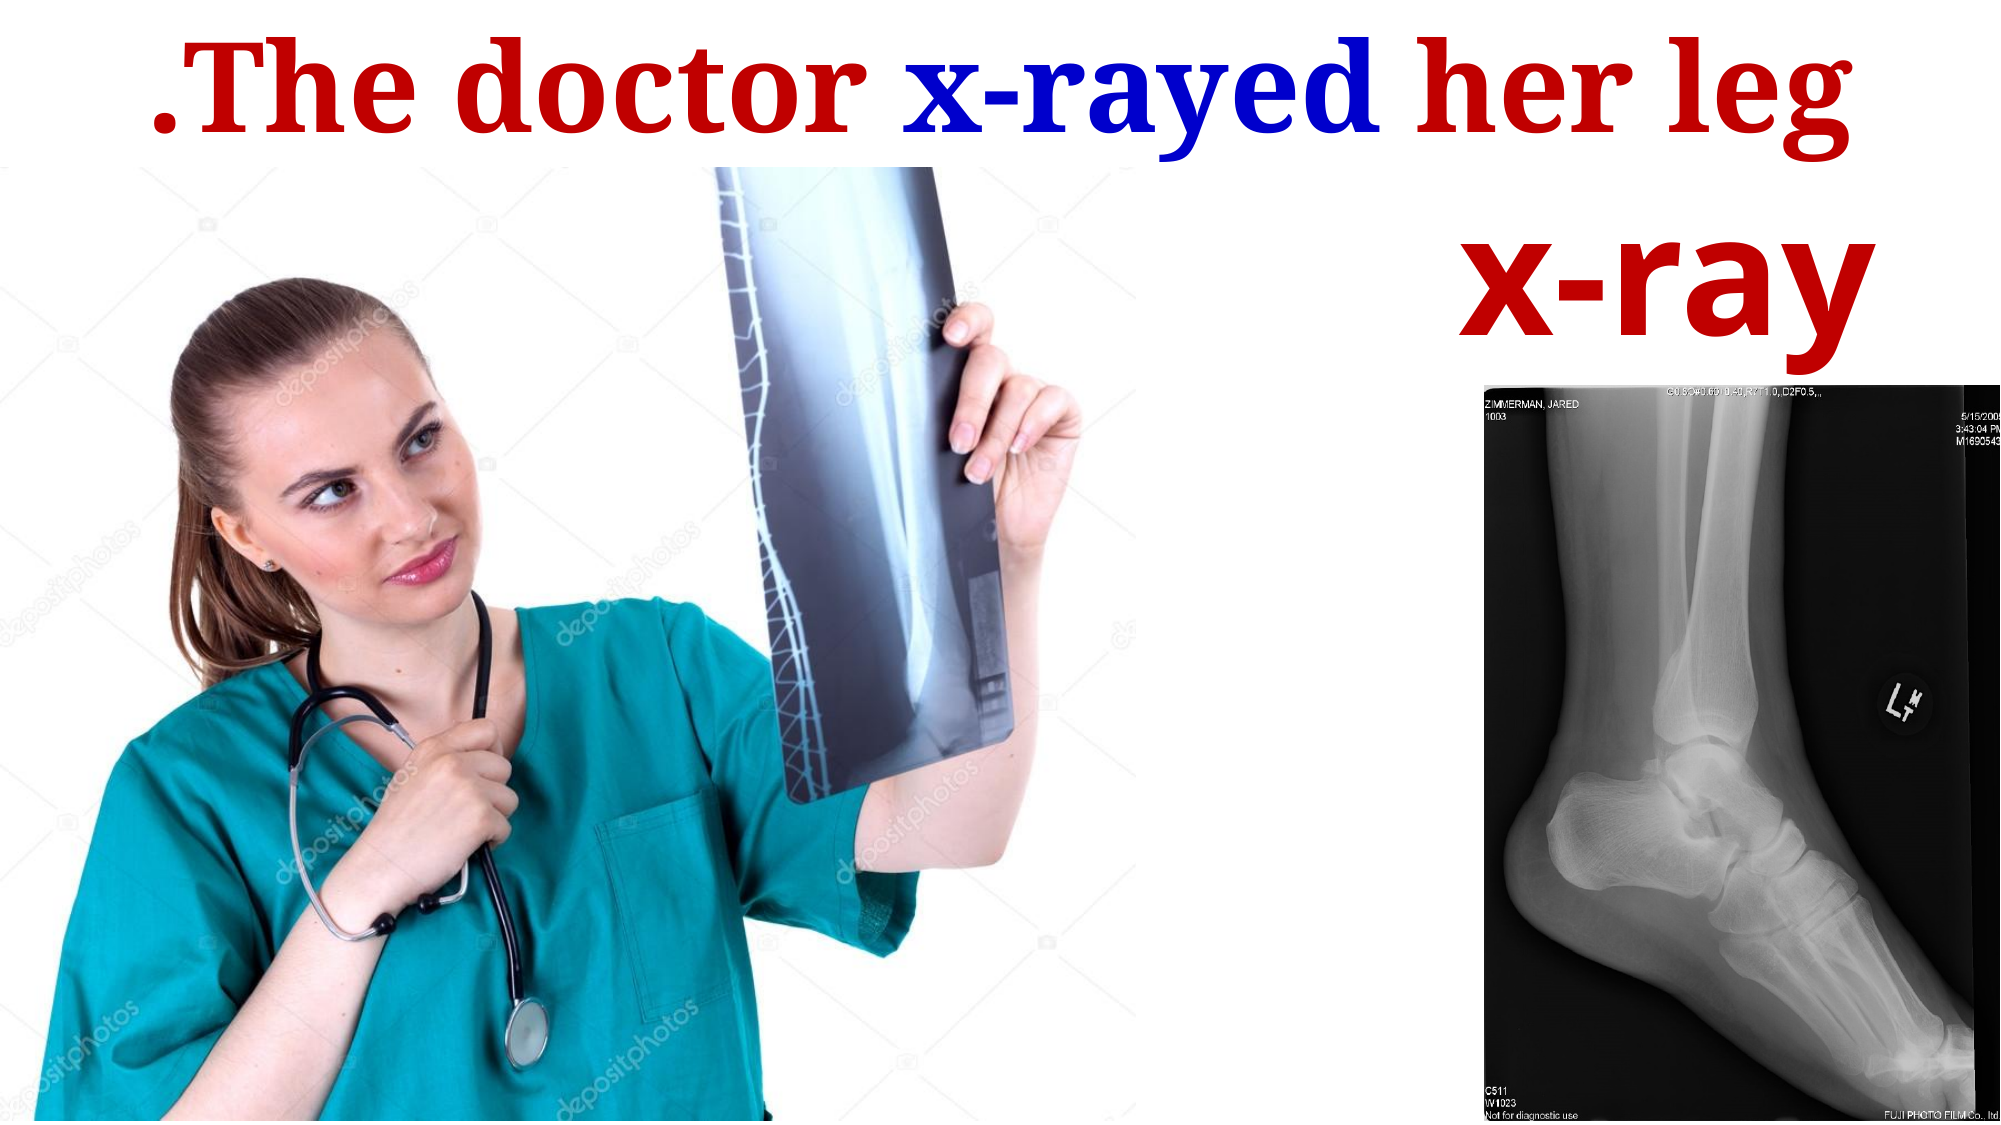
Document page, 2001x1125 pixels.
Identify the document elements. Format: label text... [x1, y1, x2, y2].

text_box The doctor x-rayed her leg. [0, 0, 2000, 270]
picture [1483, 385, 2000, 1121]
text_box x-ray [1354, 161, 1981, 361]
picture [0, 167, 1136, 1121]
